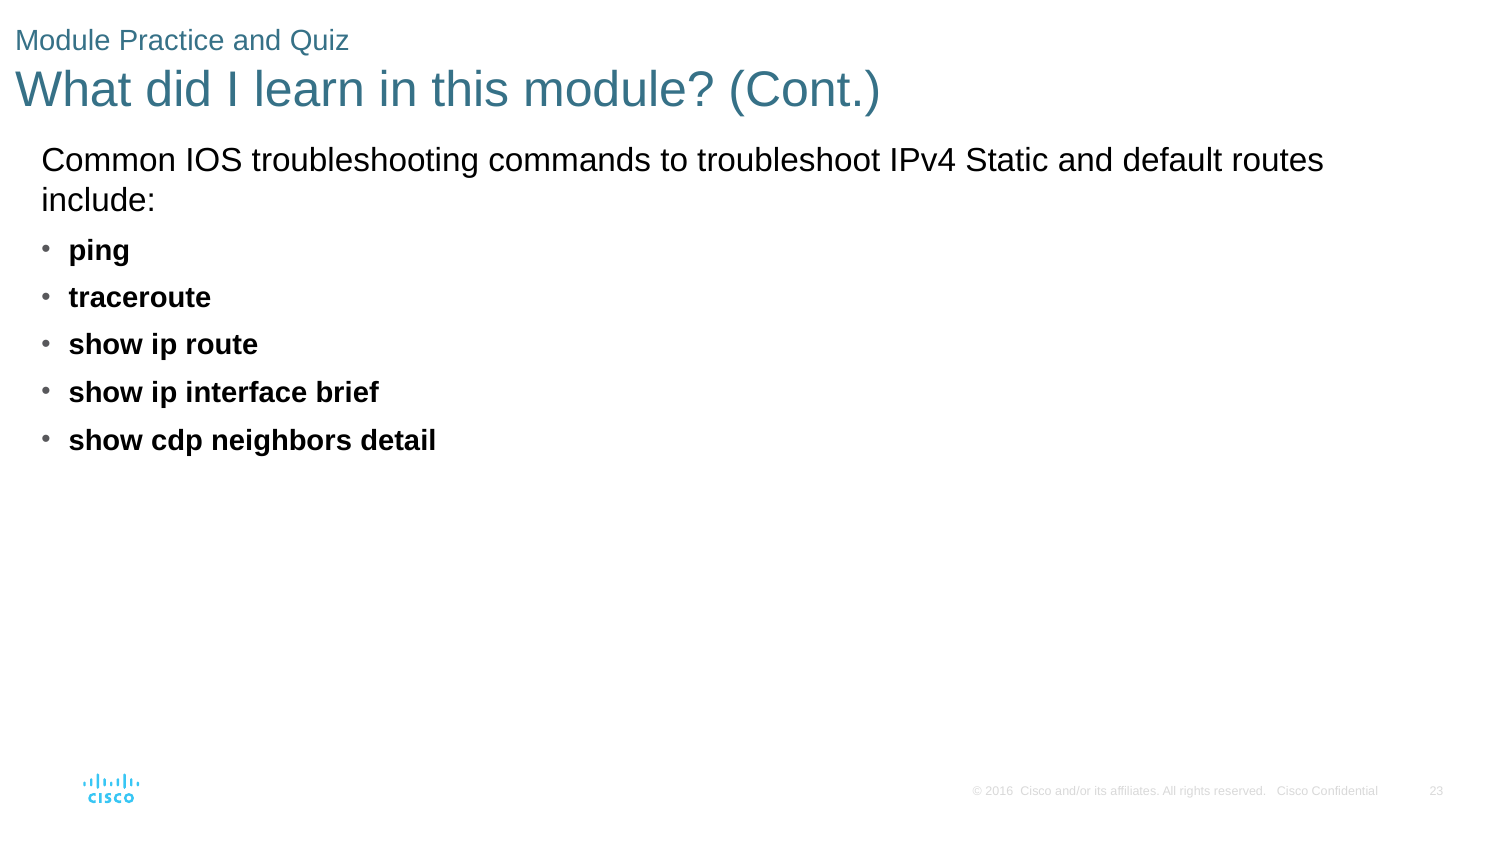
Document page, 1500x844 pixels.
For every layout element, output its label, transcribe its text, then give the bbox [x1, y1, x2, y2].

title Module Practice and Quiz What did I learn in this module? (Cont.) [0, 6, 1500, 131]
list Common IOS troubleshooting commands to troubleshoot IPv4 Static and default routes include: ping traceroute show ip route show ip interface brief show cdp neighbors detail [23, 131, 1476, 813]
